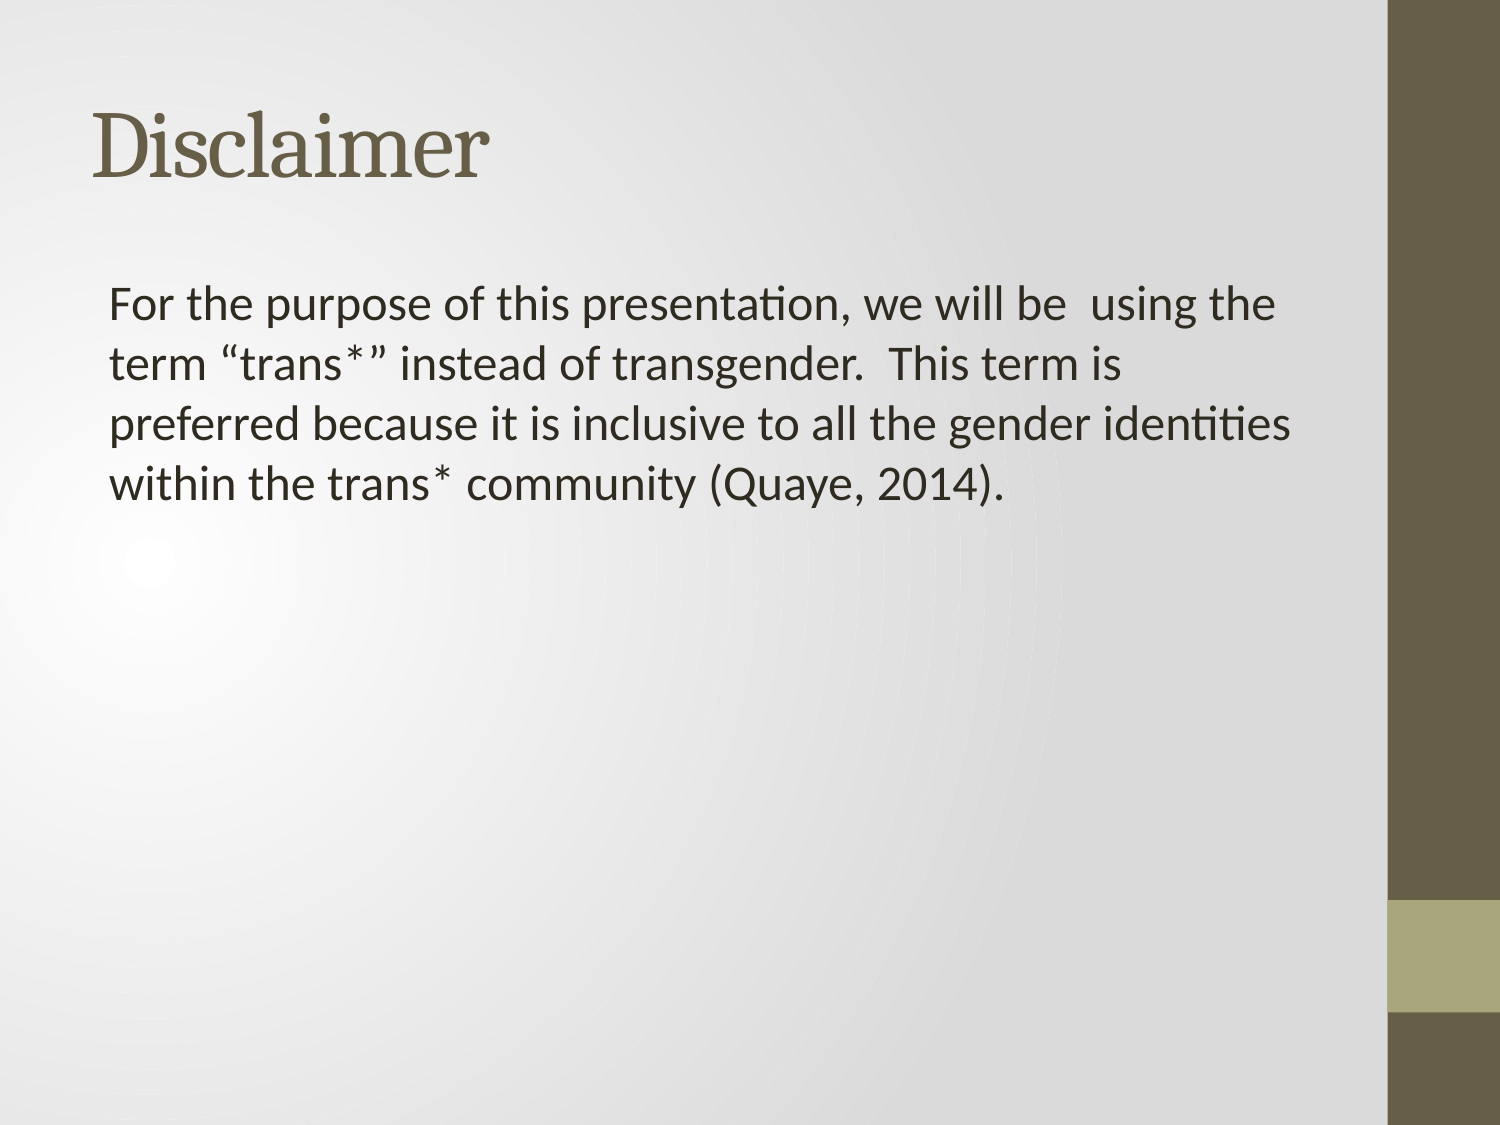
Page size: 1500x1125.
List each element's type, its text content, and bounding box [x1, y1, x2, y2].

title Disclaimer [75, 45, 1325, 233]
list For the purpose of this presentation, we will be using the term “trans*” instead of transgender. This term is preferred because it is inclusive to all the gender identities within the trans* community (Quaye, 2014). [75, 262, 1325, 1050]
